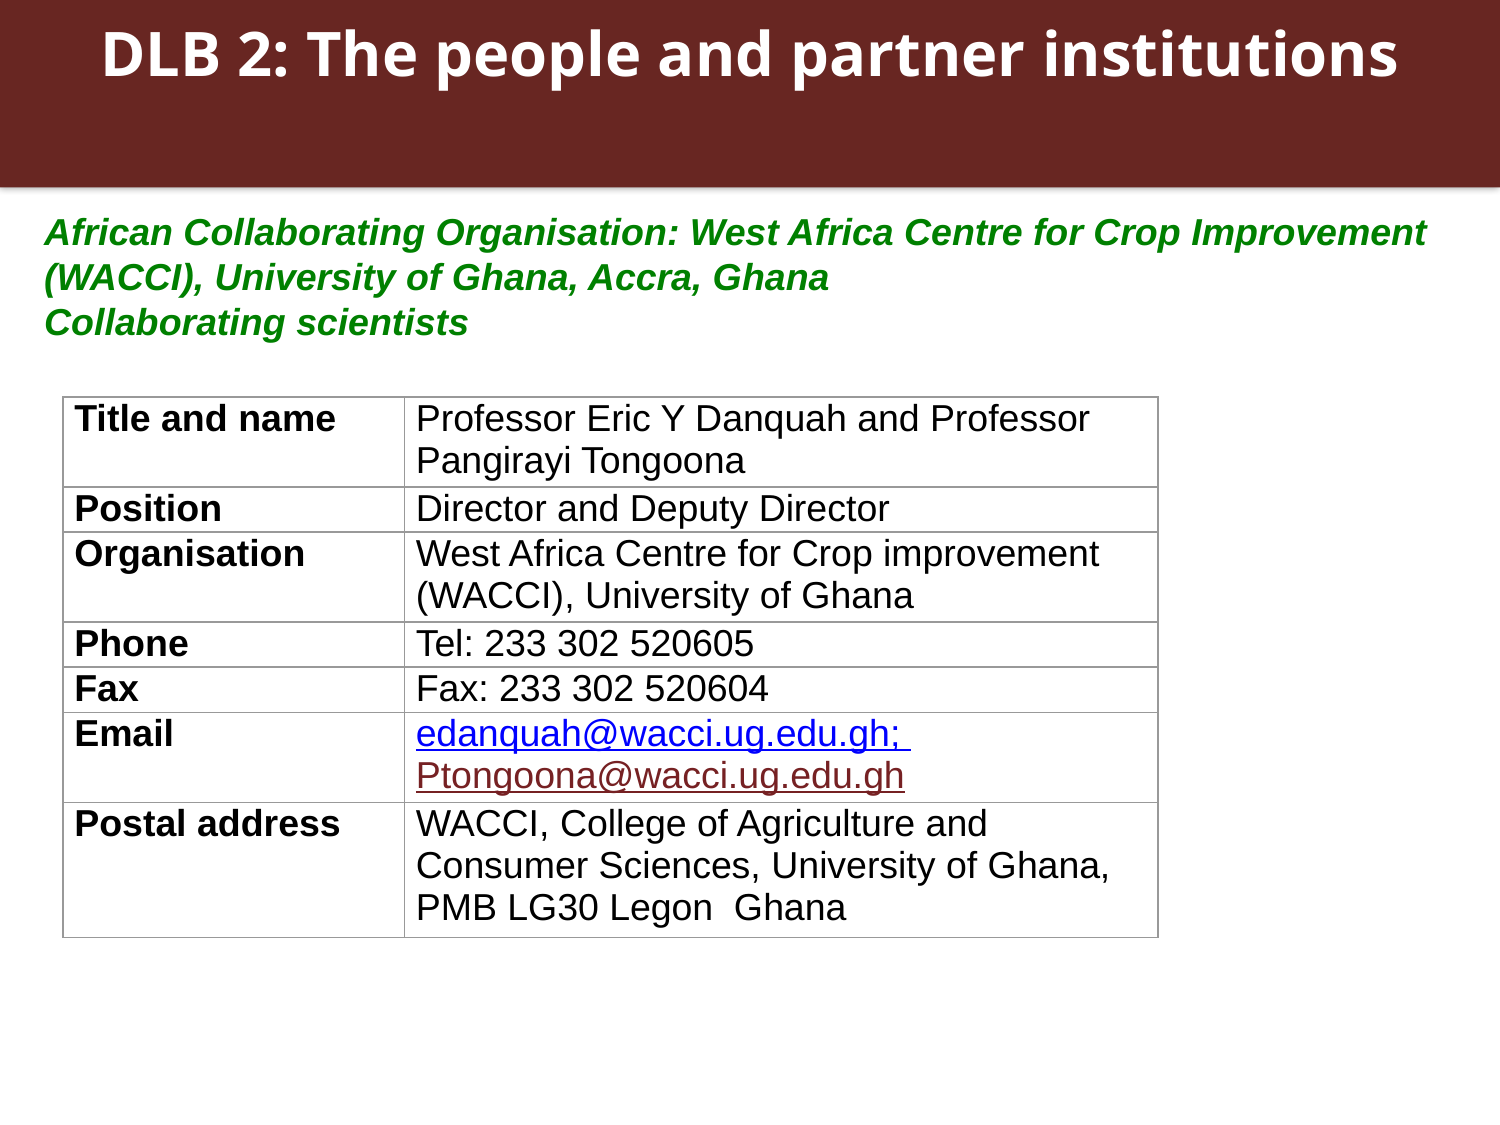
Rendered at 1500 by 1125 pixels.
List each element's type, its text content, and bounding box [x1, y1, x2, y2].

text_box DLB 2: The people and partner institutions [57, 7, 1443, 178]
table_cell Email [64, 713, 404, 802]
table_cell WACCI, College of Agriculture and Consumer Sciences, University of Ghana, PMB LG30 Legon Ghana [405, 803, 1157, 937]
table_cell Tel: 233 302 520605 [405, 623, 1157, 666]
table_cell Postal address [64, 803, 404, 937]
table_cell edanquah@wacci.ug.edu.gh; Ptongoona@wacci.ug.edu.gh [405, 713, 1157, 802]
table_cell Fax: 233 302 520604 [405, 668, 1157, 712]
table_cell Fax [64, 668, 404, 712]
table_cell Phone [64, 623, 404, 666]
table_header Title and name [64, 398, 404, 486]
table_cell Organisation [64, 533, 404, 621]
table_cell West Africa Centre for Crop improvement (WACCI), University of Ghana [405, 533, 1157, 621]
text_box African Collaborating Organisation: West Africa Centre for Crop Improvement (WACCI), University of Ghana, Accra, Ghana Collaborating scientists [29, 200, 1474, 351]
table_cell Position [64, 488, 404, 531]
table_header Professor Eric Y Danquah and Professor Pangirayi Tongoona [405, 398, 1157, 486]
table_cell Director and Deputy Director [405, 488, 1157, 531]
